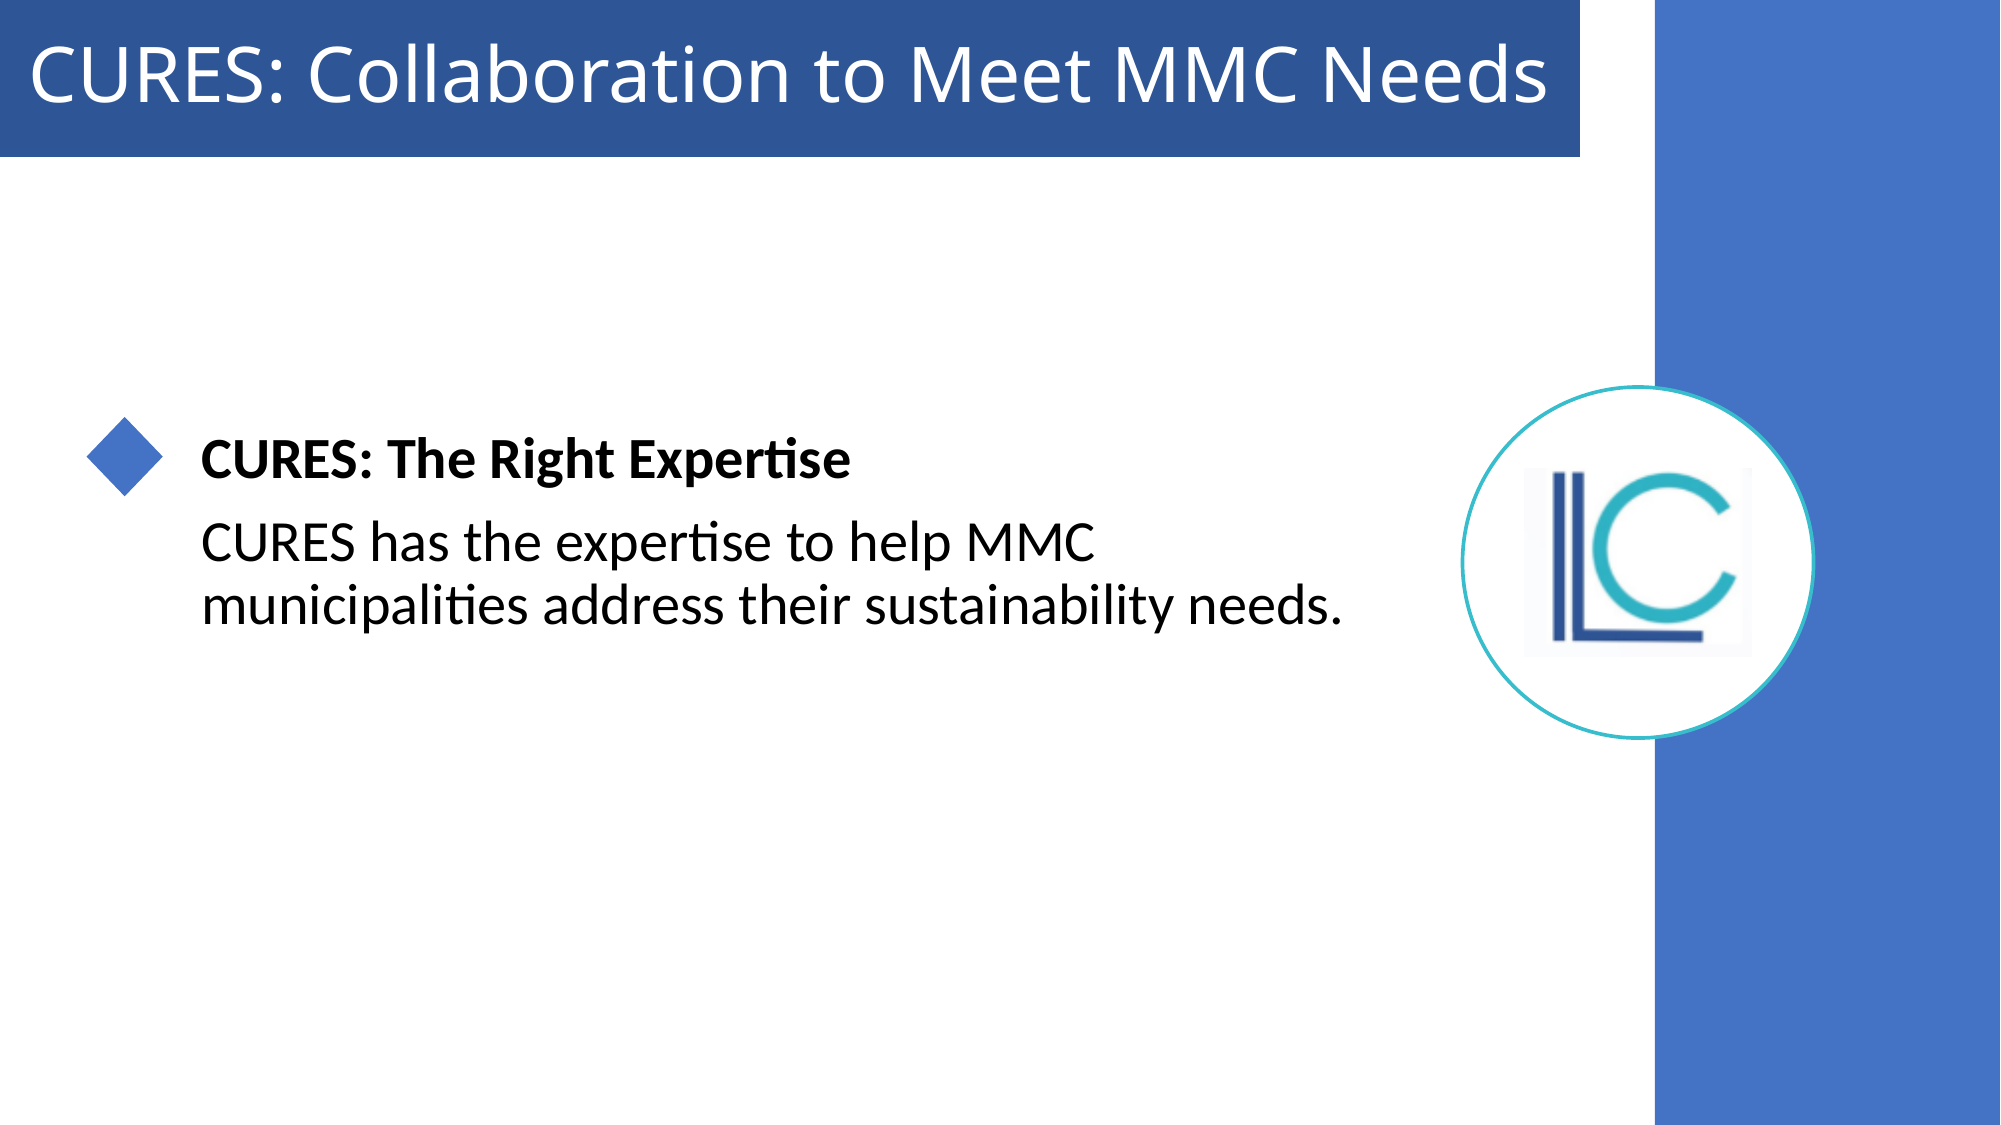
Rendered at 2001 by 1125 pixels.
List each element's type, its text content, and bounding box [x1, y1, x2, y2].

text_box [86, 416, 163, 497]
text_box CURES: Collaboration to Meet MMC Needs [0, 0, 1580, 157]
text_box [1461, 385, 1815, 740]
picture [1524, 468, 1752, 657]
text_box [1654, 0, 2000, 1125]
list CURES: The Right Expertise CURES has the expertise to help MMC municipalities address their sustainability needs. [186, 208, 1401, 857]
